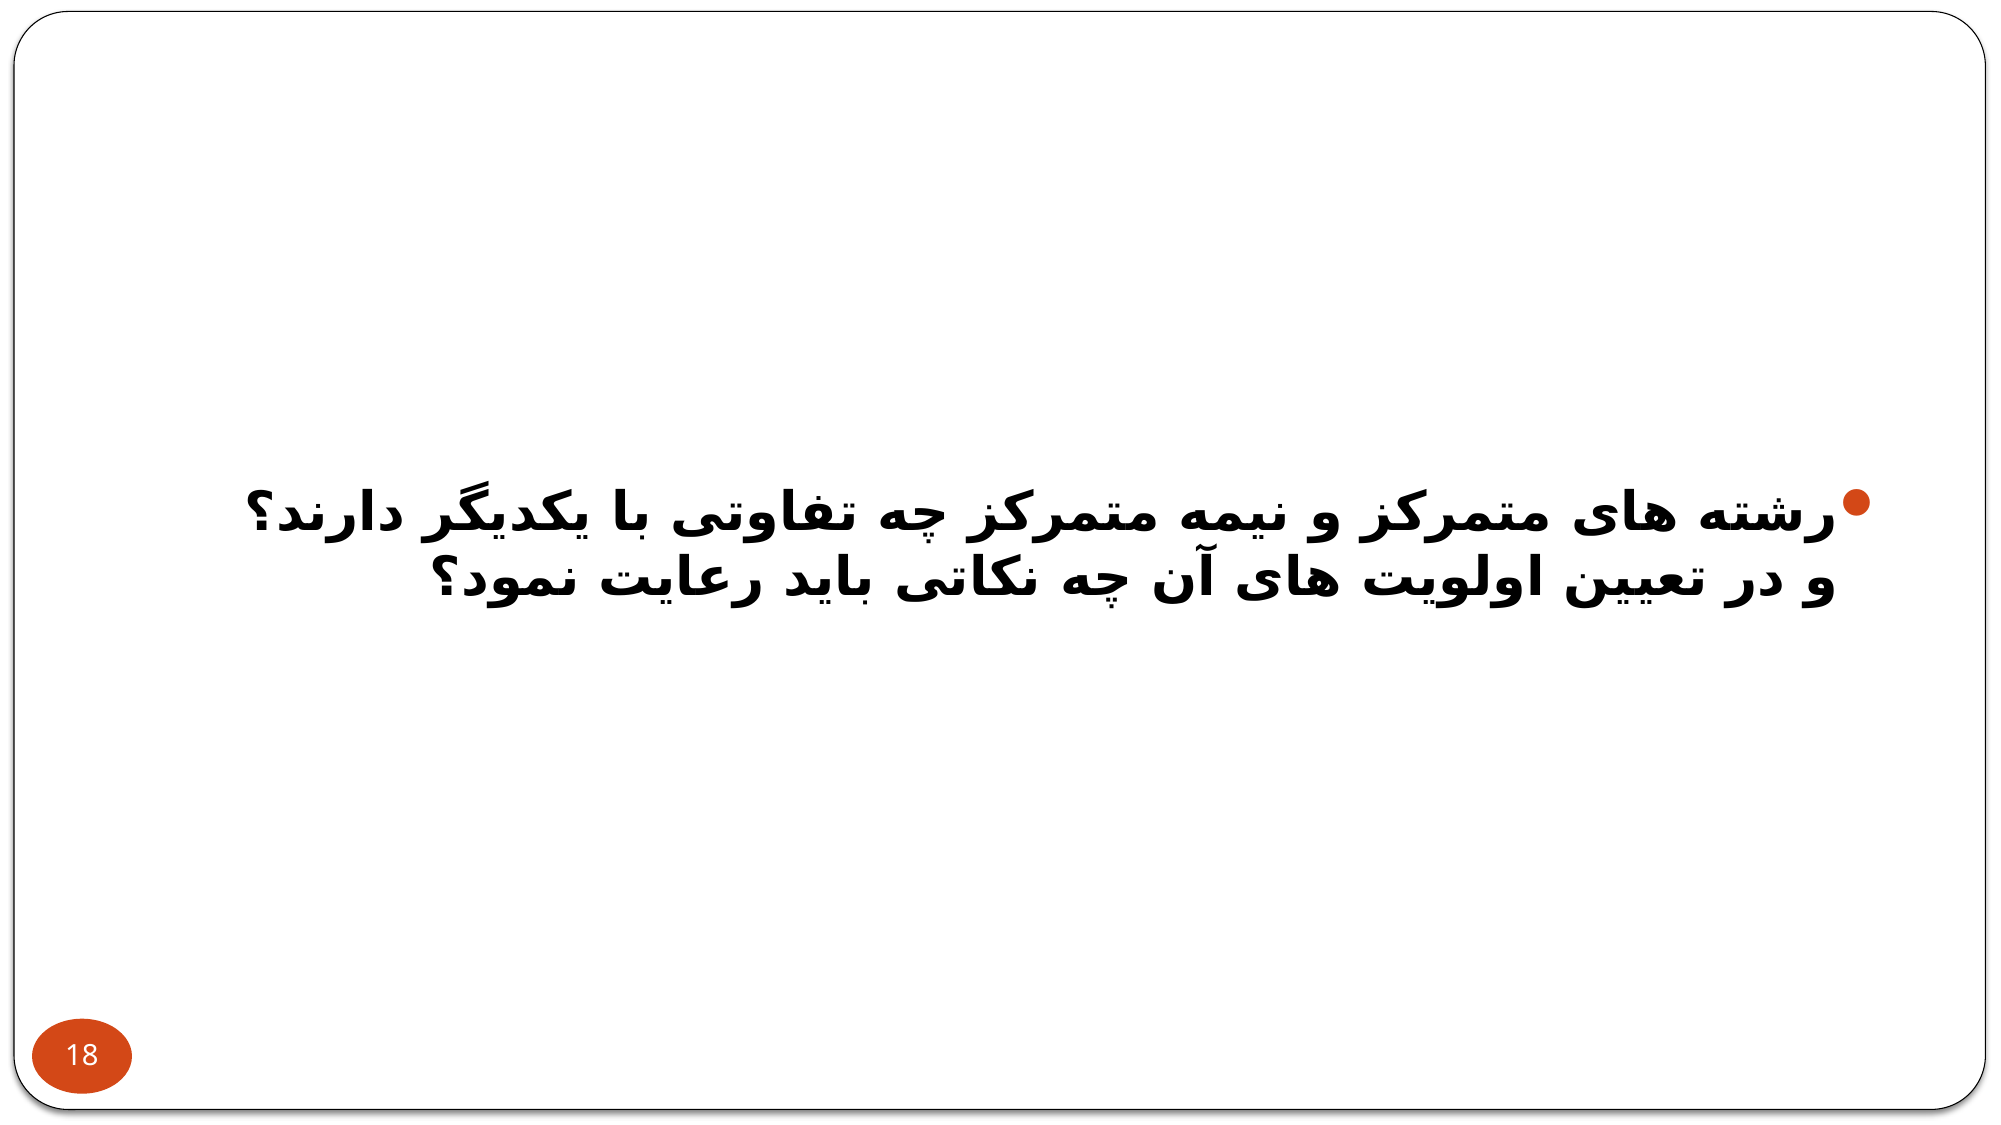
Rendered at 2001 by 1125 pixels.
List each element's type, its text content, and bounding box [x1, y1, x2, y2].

list رشته های متمرکز و نیمه متمرکز چه تفاوتی با یکدیگر دارند؟ و در تعیین اولویت های آن چه نکاتی باید رعایت نمود؟ [200, 237, 1900, 988]
slide_number 18 [32, 1018, 132, 1094]
